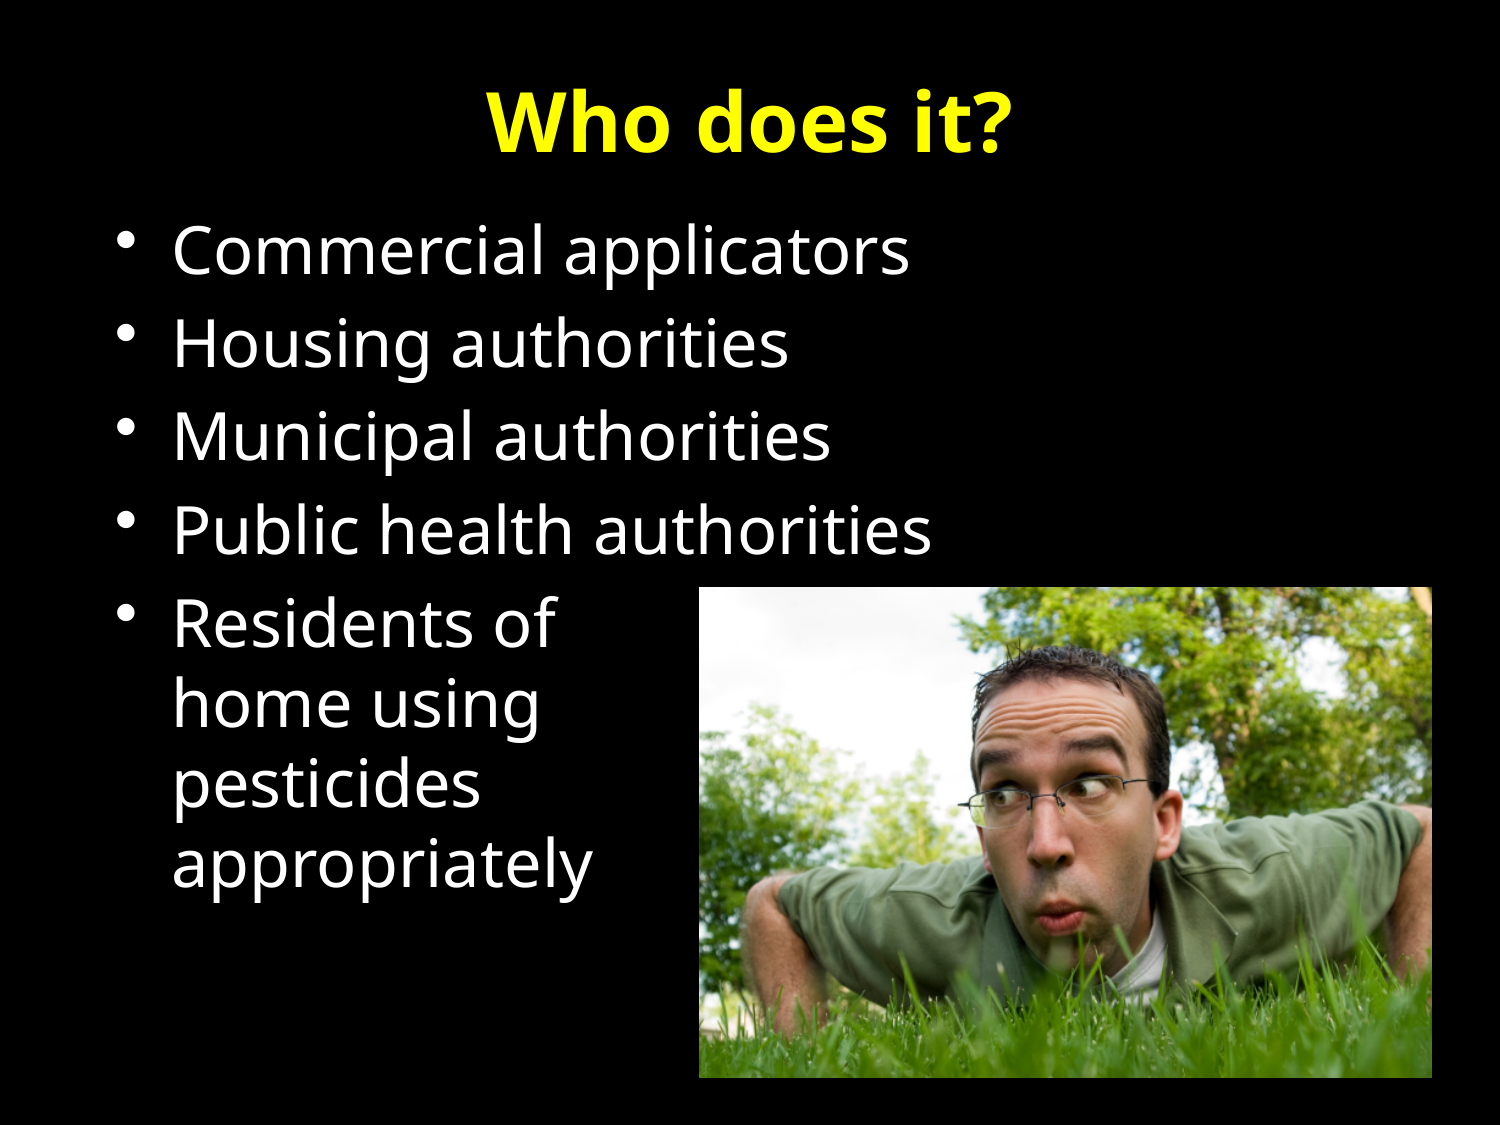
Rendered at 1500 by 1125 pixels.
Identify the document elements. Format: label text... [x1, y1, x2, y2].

picture [699, 587, 1432, 1078]
title Who does it? [75, 24, 1425, 213]
list Commercial applicators Housing authorities Municipal authorities Public health authorities Residents of home using pesticides appropriately [99, 200, 1400, 964]
